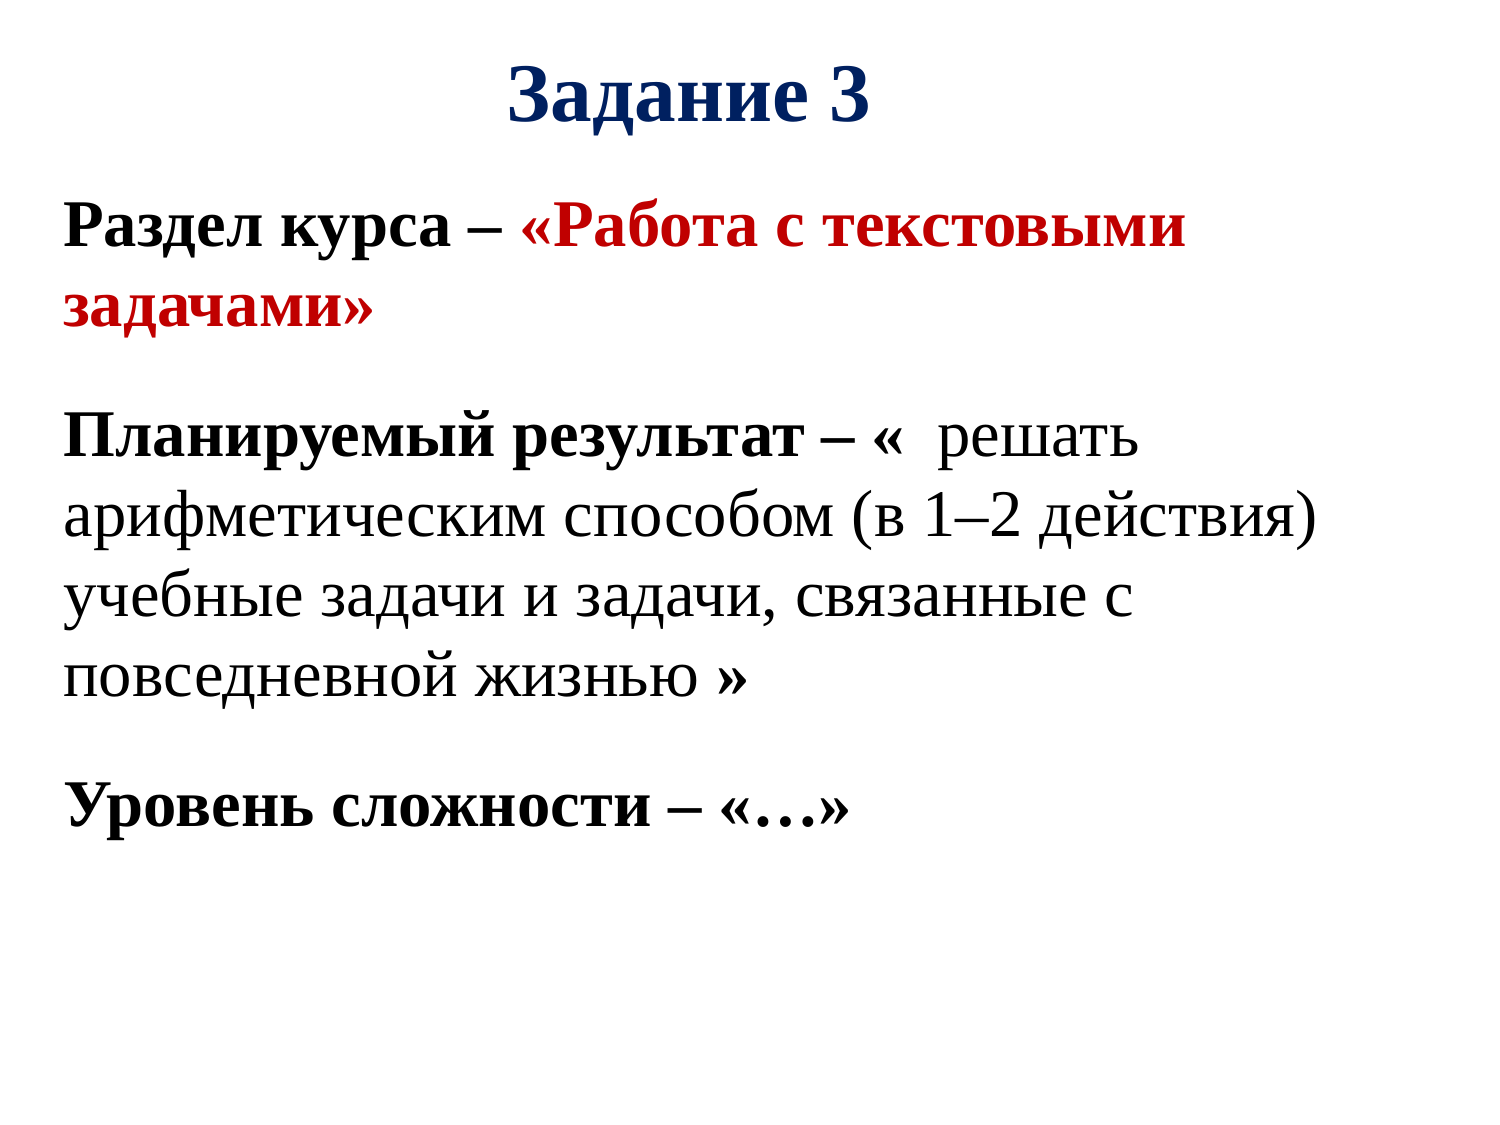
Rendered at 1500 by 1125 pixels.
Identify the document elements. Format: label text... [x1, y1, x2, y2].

text_box Задание 3 [492, 30, 887, 146]
text_box Раздел курса – «Работа с текстовыми задачами» Планируемый результат – « решать арифметическим способом (в 1–2 действия) учебные задачи и задачи, связанные с повседневной жизнью » Уровень сложности – «…» [48, 172, 1469, 848]
